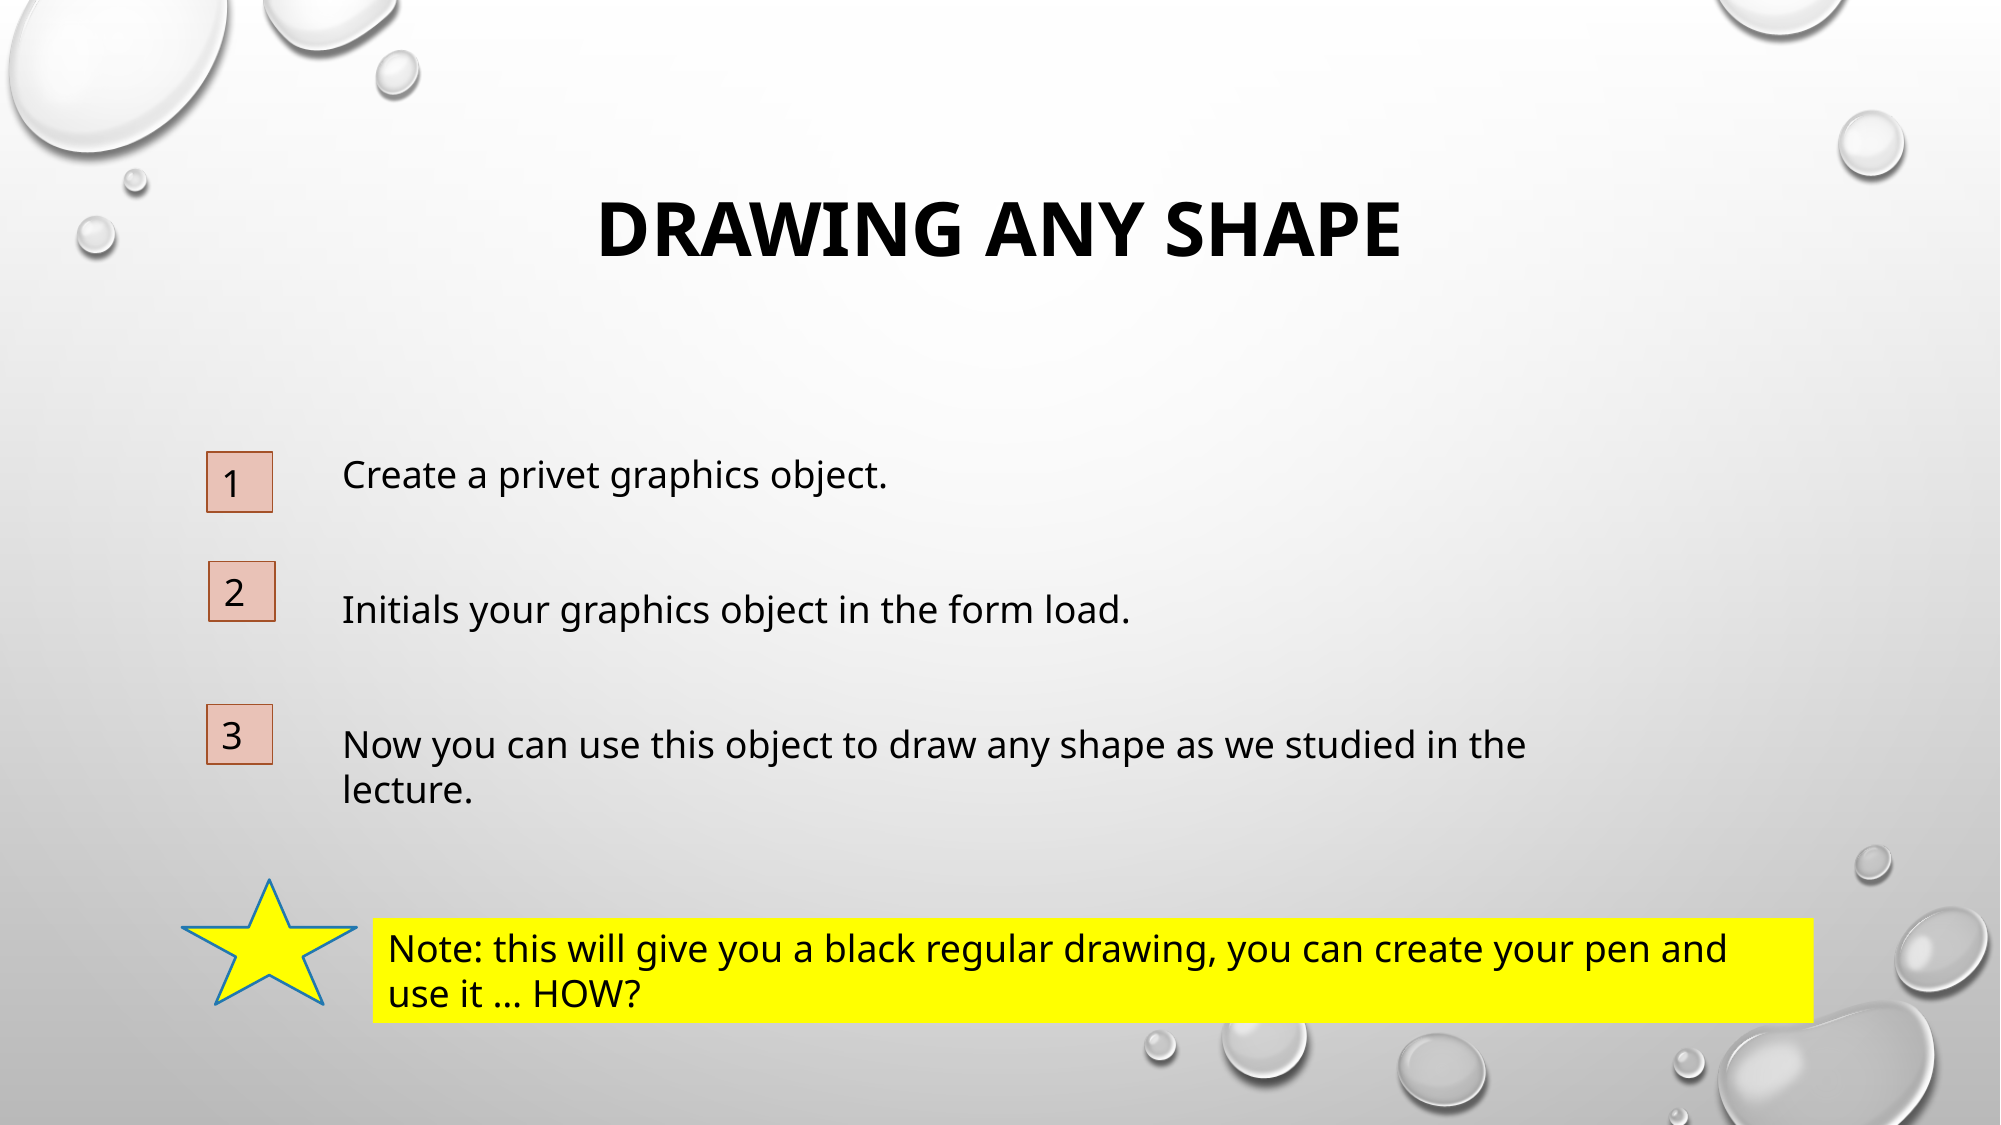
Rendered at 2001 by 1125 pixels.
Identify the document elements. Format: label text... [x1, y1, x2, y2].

text_box 1 [206, 451, 273, 513]
text_box 3 [206, 704, 273, 765]
title Drawing Any shape [149, 101, 1851, 364]
text_box Create a privet graphics object. Initials your graphics object in the form load. Now you can use this object to draw any shape as we studied in the lecture. [327, 443, 1584, 863]
text_box [180, 878, 359, 1006]
picture [0, 0, 2000, 1125]
text_box 2 [208, 561, 276, 622]
text_box Note: this will give you a black regular drawing, you can create your pen and use it … HOW? [372, 918, 1814, 1023]
